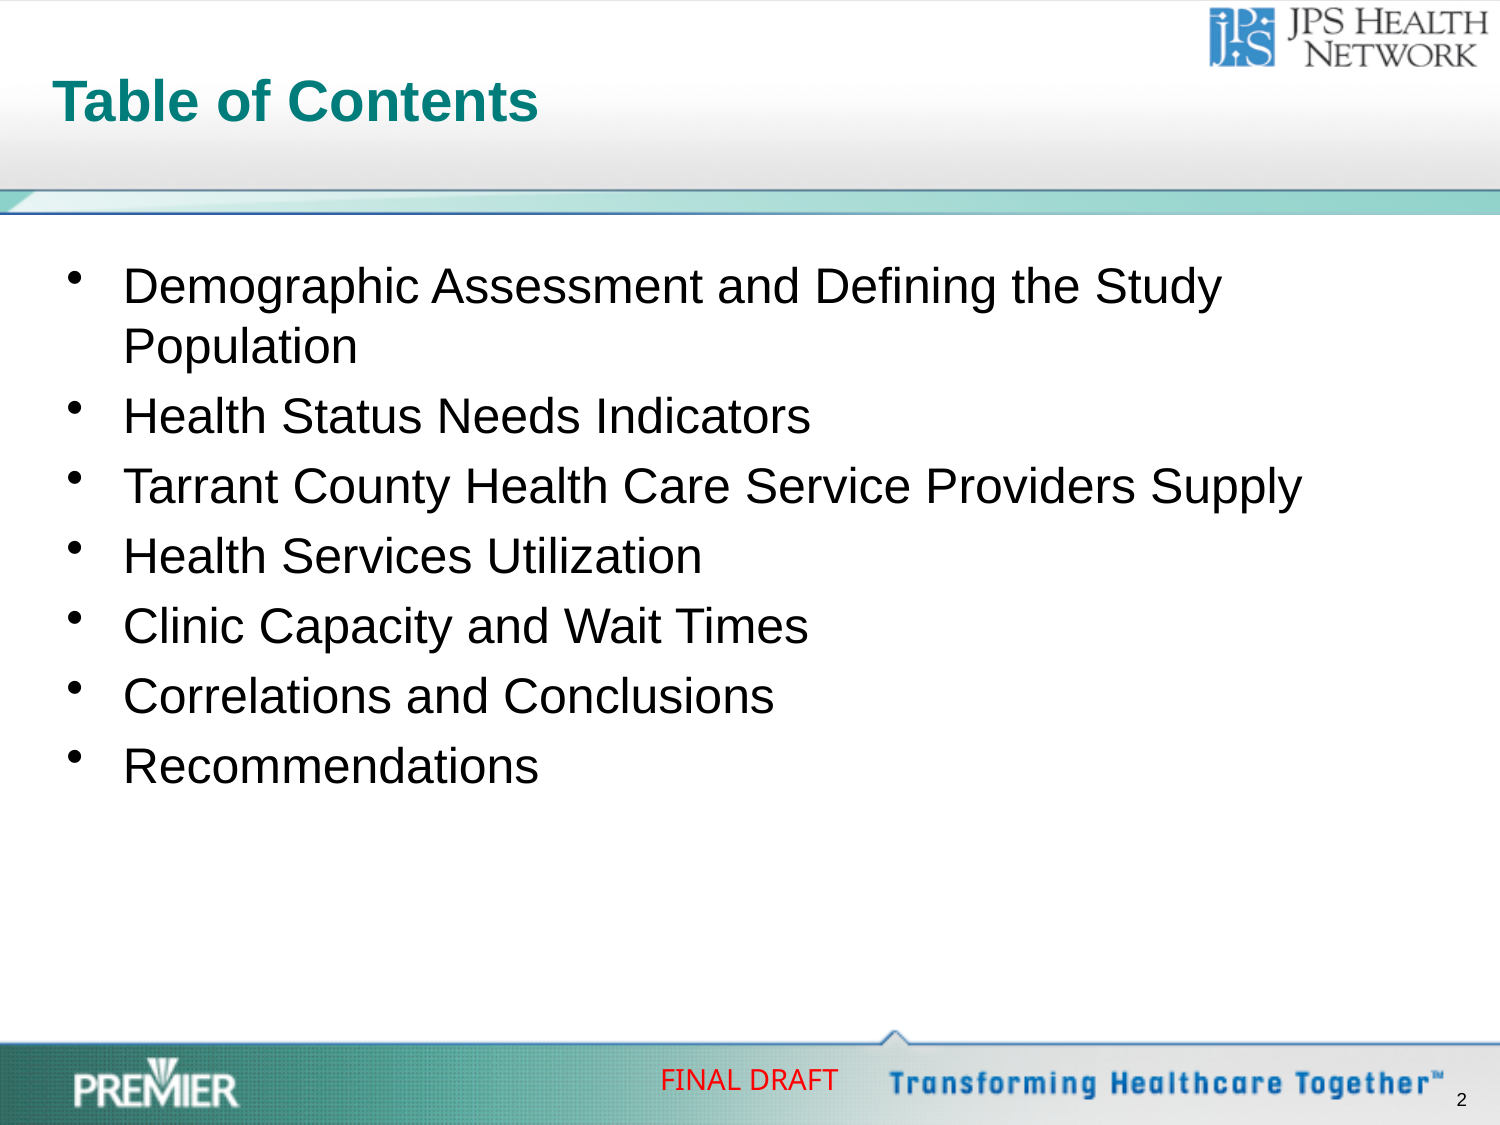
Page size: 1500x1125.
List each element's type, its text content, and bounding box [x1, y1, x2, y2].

slide_number 1 [1441, 1079, 1500, 1125]
title Table of Contents [37, 41, 1451, 163]
picture [0, 1029, 1500, 1125]
list Demographic Assessment and Defining the Study Population Health Status Needs Indicators Tarrant County Health Care Service Providers Supply Health Services Utilization Clinic Capacity and Wait Times Correlations and Conclusions Recommendations [51, 245, 1449, 1009]
picture [0, 0, 1500, 215]
